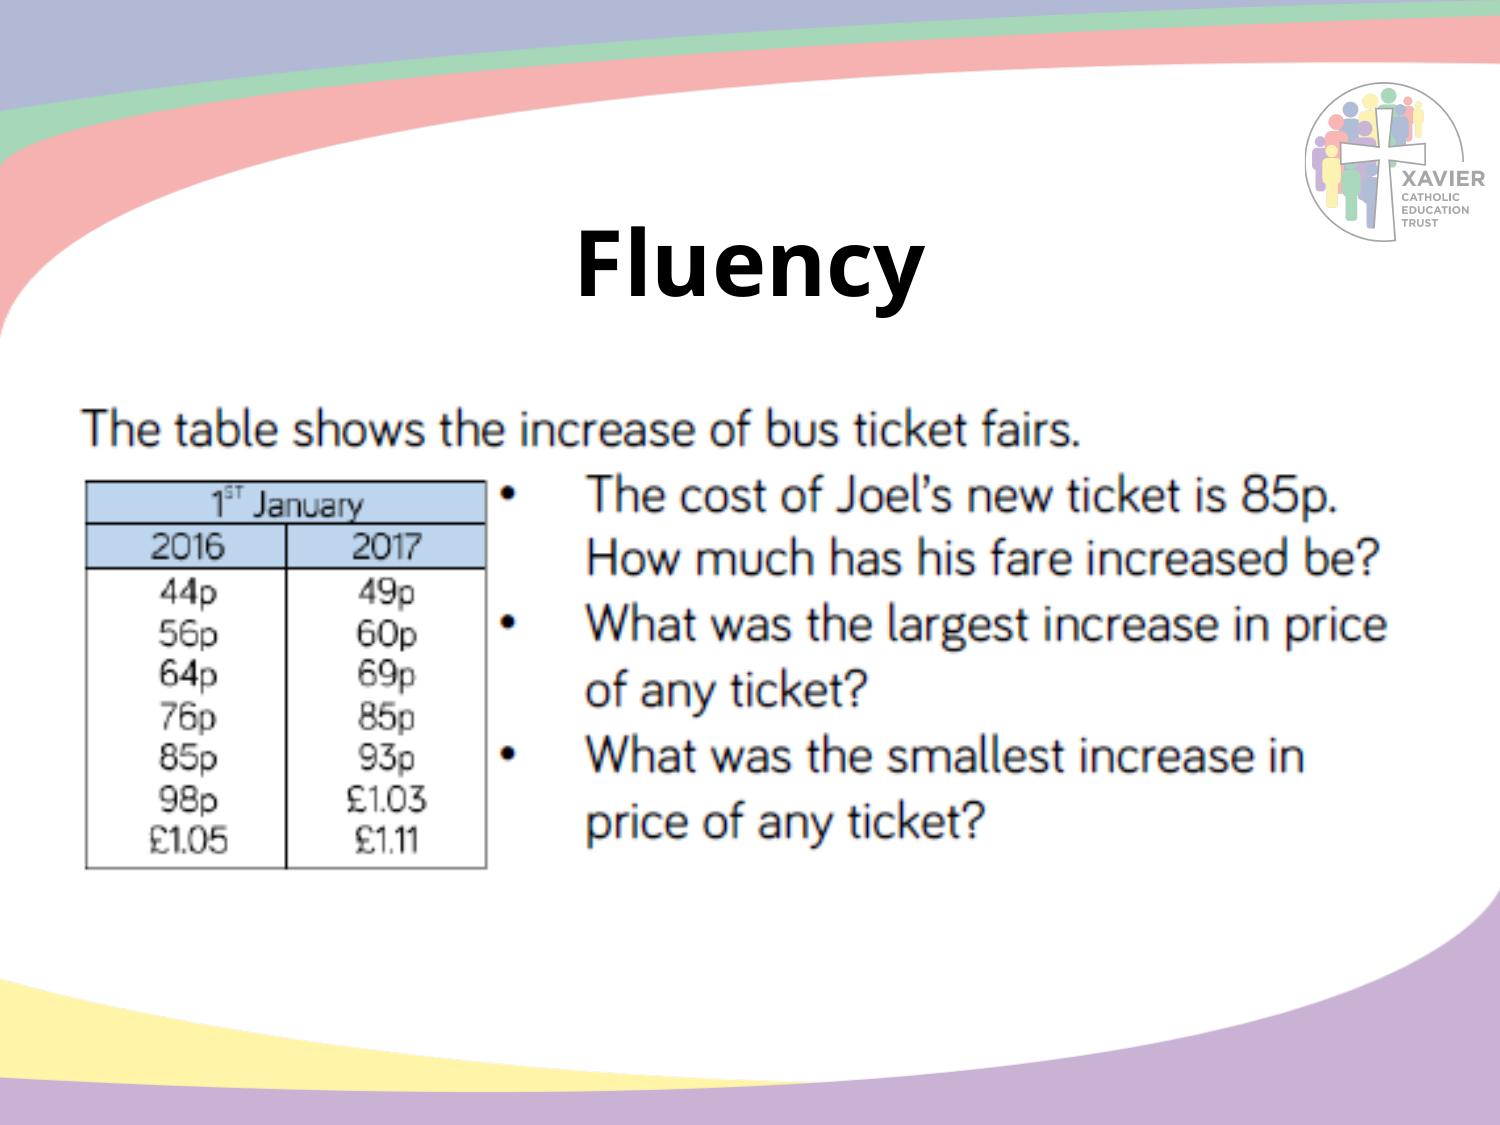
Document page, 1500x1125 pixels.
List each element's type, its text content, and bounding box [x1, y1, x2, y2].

picture [57, 381, 1414, 894]
title Fluency [112, 184, 1388, 325]
